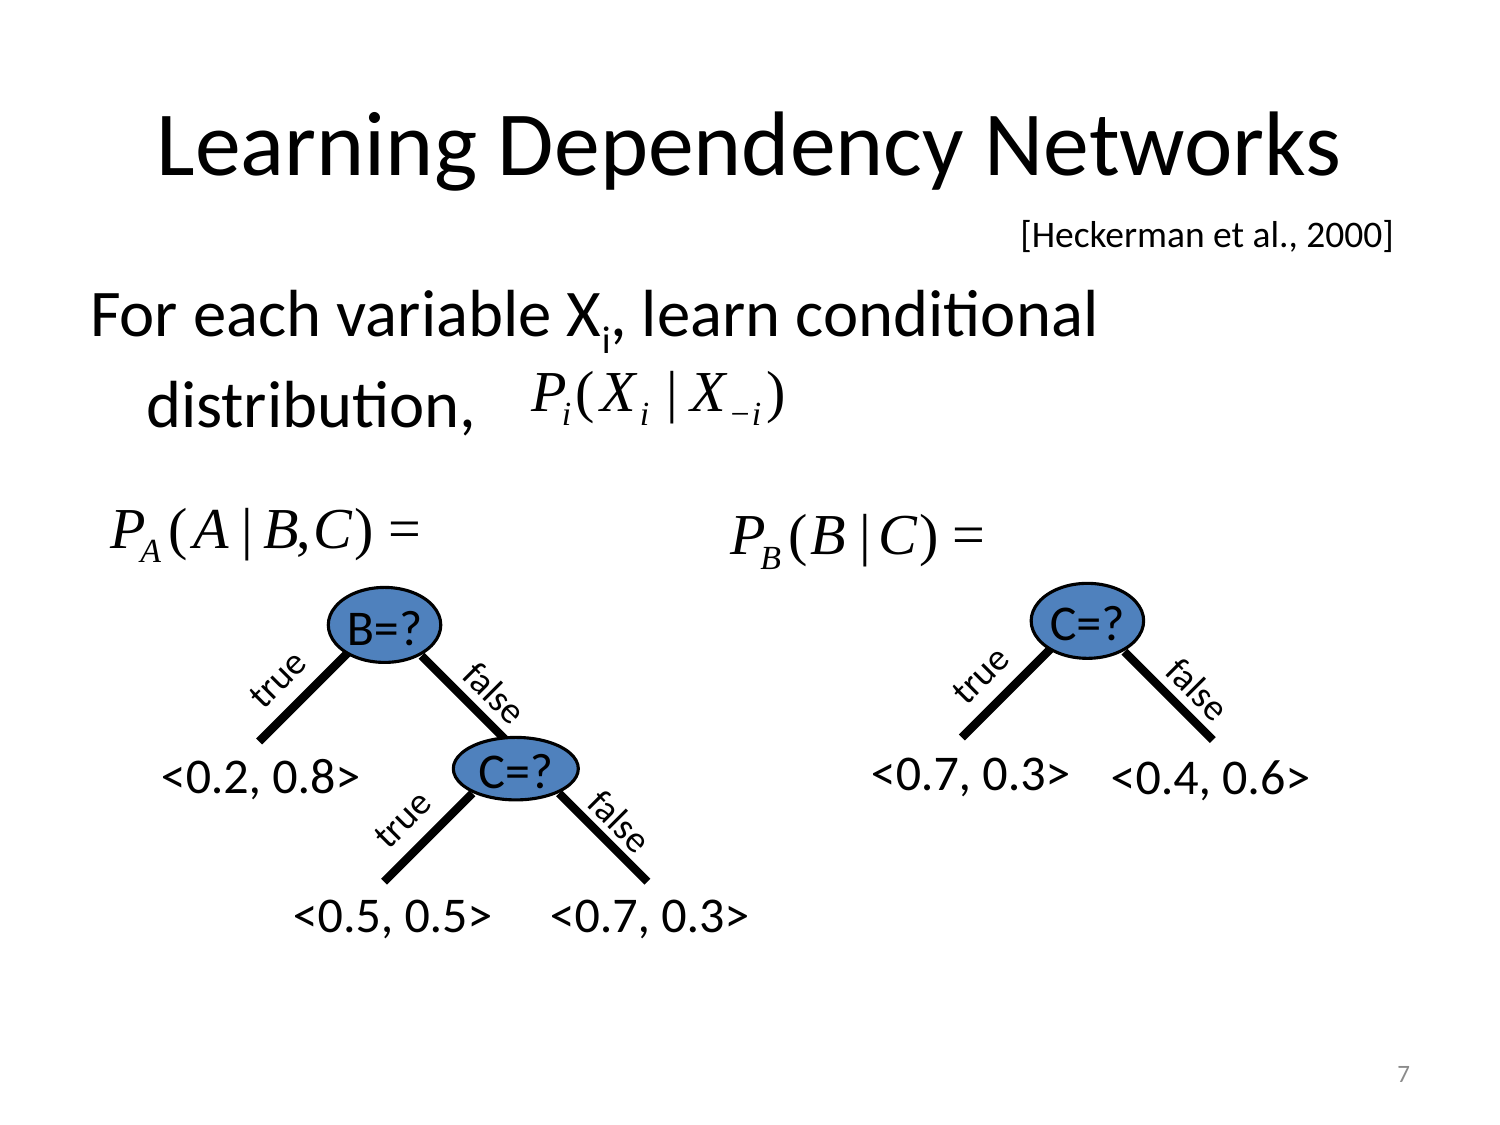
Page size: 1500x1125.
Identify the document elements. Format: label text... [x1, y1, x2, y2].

text_box [Heckerman et al., 2000] [1005, 202, 1410, 262]
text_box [521, 362, 789, 431]
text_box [854, 583, 1327, 813]
list For each variable Xi, learn conditional distribution, [75, 262, 1425, 1005]
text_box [100, 499, 425, 568]
slide_number 7 [1074, 1042, 1425, 1103]
title Learning Dependency Networks [75, 45, 1425, 233]
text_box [720, 506, 992, 575]
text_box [144, 587, 767, 951]
